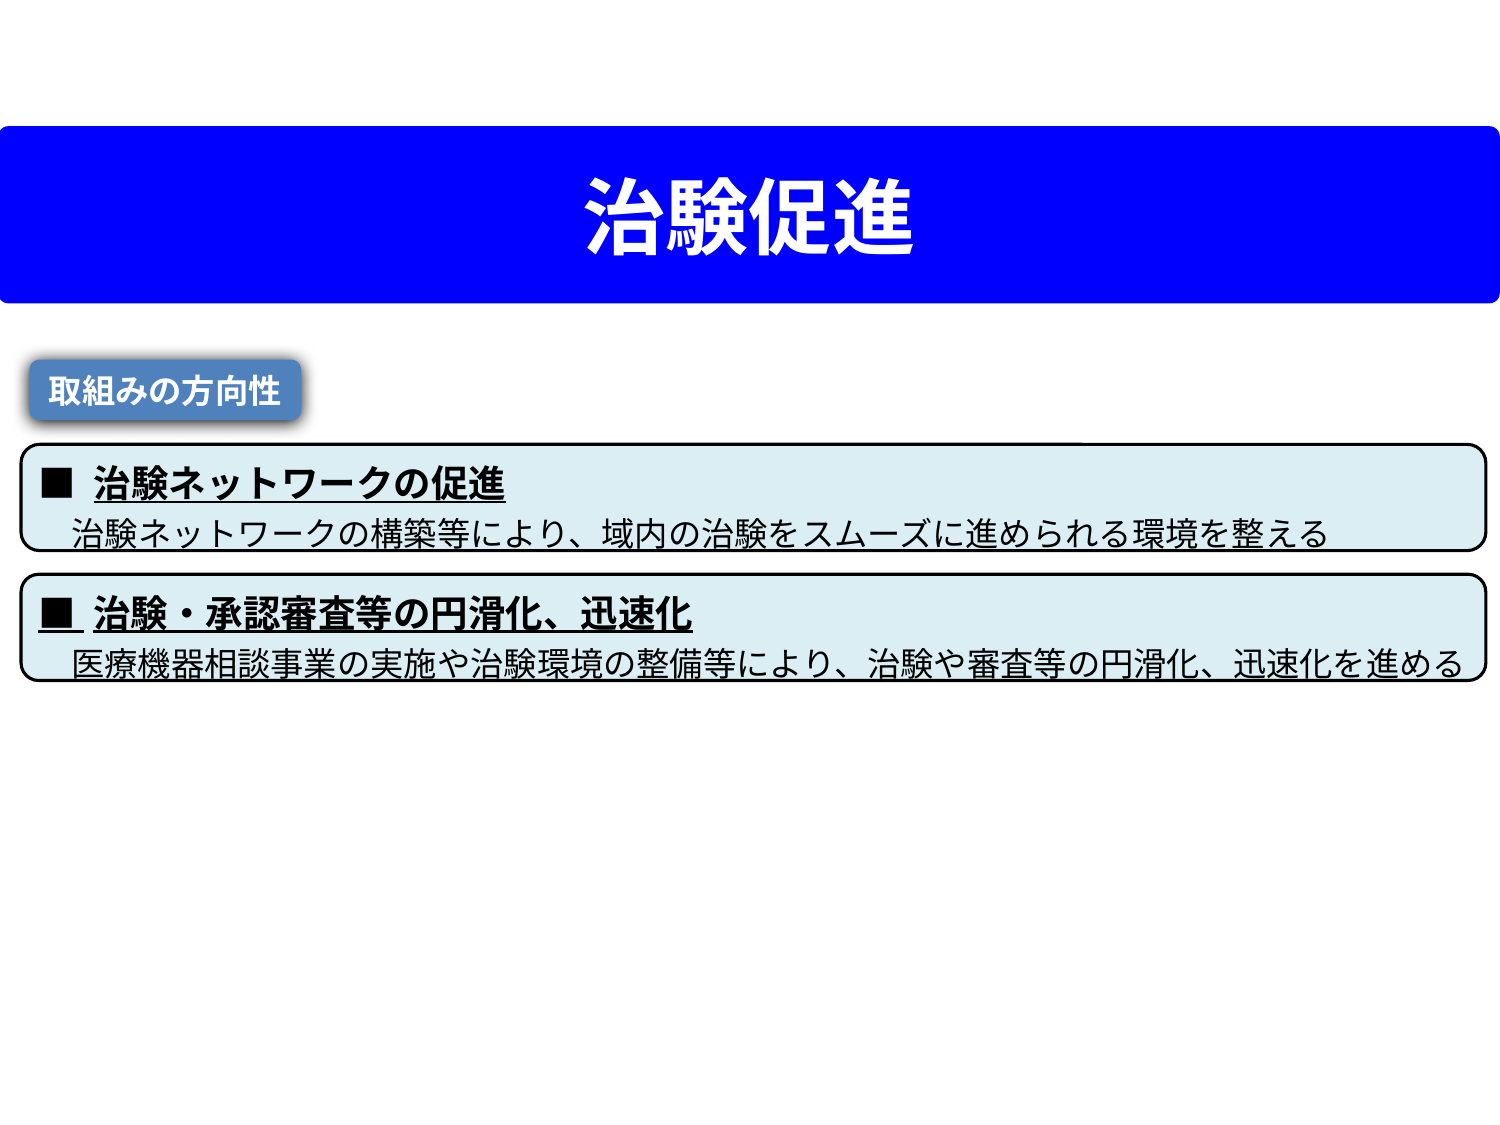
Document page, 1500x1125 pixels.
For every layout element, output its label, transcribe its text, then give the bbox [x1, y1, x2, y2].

text_box 取組みの方向性 [27, 357, 304, 423]
text_box ■ 治験ネットワークの促進 治験ネットワークの構築等により、域内の治験をスムーズに進められる環境を整える [20, 444, 1486, 551]
text_box 治験促進 [0, 126, 1500, 304]
text_box ■ 治験・承認審査等の円滑化、迅速化 医療機器相談事業の実施や治験環境の整備等により、治験や審査等の円滑化、迅速化を進める [21, 574, 1486, 681]
